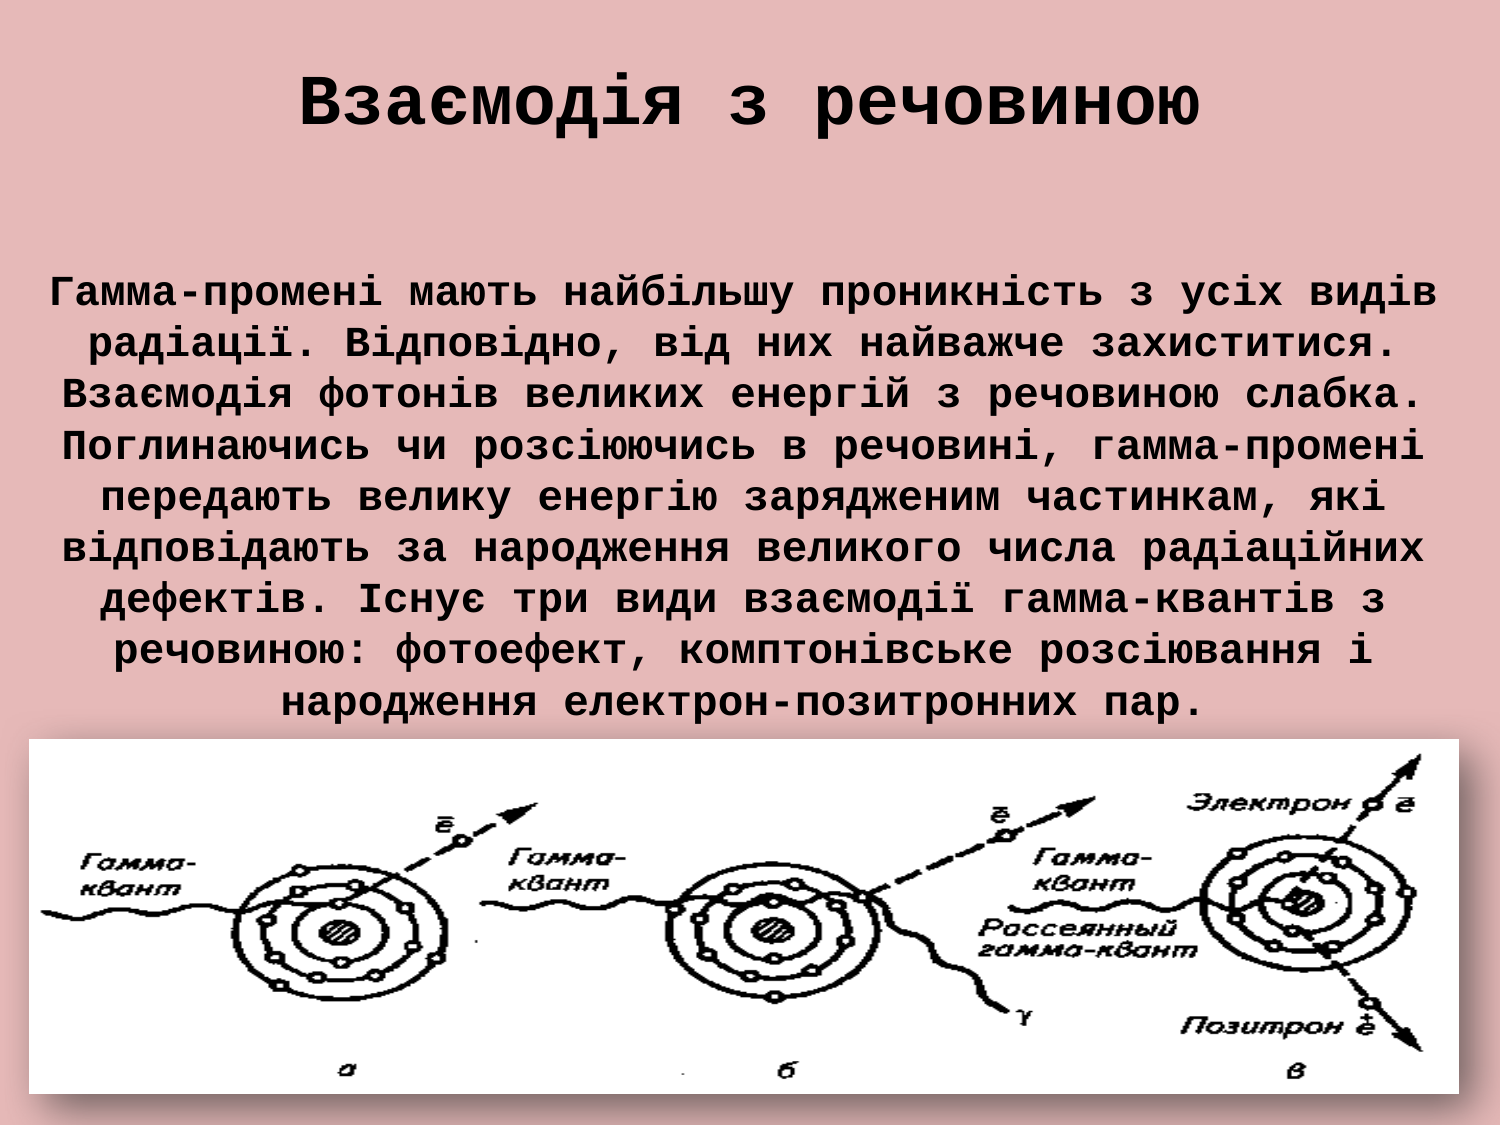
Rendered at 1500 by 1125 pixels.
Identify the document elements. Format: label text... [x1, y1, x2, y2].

picture [29, 739, 1459, 1095]
title Взаємодія з речовиною [75, 45, 1425, 233]
list Гамма-промені мають найбільшу проникність з усіх видів радіації. Відповідно, від них найважче захиститися. Взаємодія фотонів великих енергій з речовиною слабка. Поглинаючись чи розсіюючись в речовині, гамма-промені передають велику енергію зарядженим частинкам, які відповідають за народження великого числа радіаційних дефектів. Існує три види взаємодії гамма-квантів з речовиною: фотоефект, комптонівське розсіювання і народження електрон-позитронних пар. [17, 255, 1471, 740]
